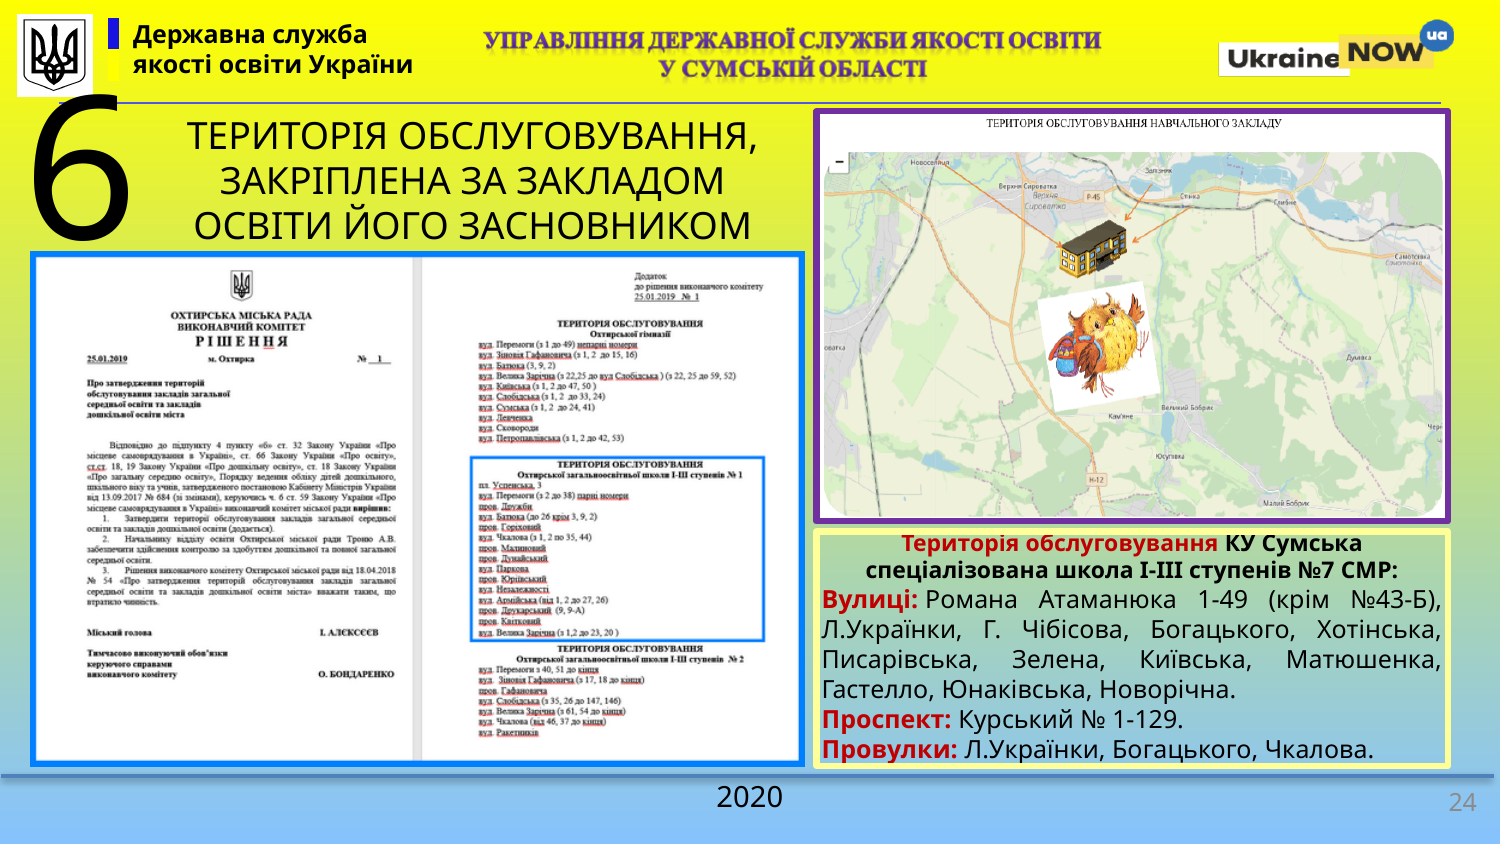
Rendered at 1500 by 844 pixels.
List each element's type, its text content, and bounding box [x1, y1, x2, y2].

picture [30, 250, 805, 767]
text_box [814, 529, 1450, 768]
picture [467, 18, 1122, 98]
text_box 2020 [640, 785, 860, 822]
text_box 6 [8, 32, 132, 288]
picture [816, 113, 1449, 522]
text_box ТЕРИТОРІЯ ОБСЛУГОВУВАННЯ, ЗАКРІПЛЕНА ЗА ЗАКЛАДОМ ОСВІТИ ЙОГО ЗАСНОВНИКОМ [132, 112, 813, 254]
picture [1171, 0, 1500, 92]
text_box Територія обслуговування КУ Сумська спеціалізована школа І-ІІІ ступенів №7 СМР: Вулиці: Романа Атаманюка 1-49 (крім №43-Б), Л.Українки, Г. Чібісова, Богацького, Хотінська, Писарівська, Зелена, Київська, Матюшенка, Гастелло, Юнаківська, Новорічна. Проспект: Курський № 1-129. Провулки: Л.Українки, Богацького, Чкалова. [809, 521, 1458, 771]
text_box 2020 [808, 771, 860, 775]
slide_number 24 [1141, 784, 1493, 827]
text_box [17, 10, 444, 97]
